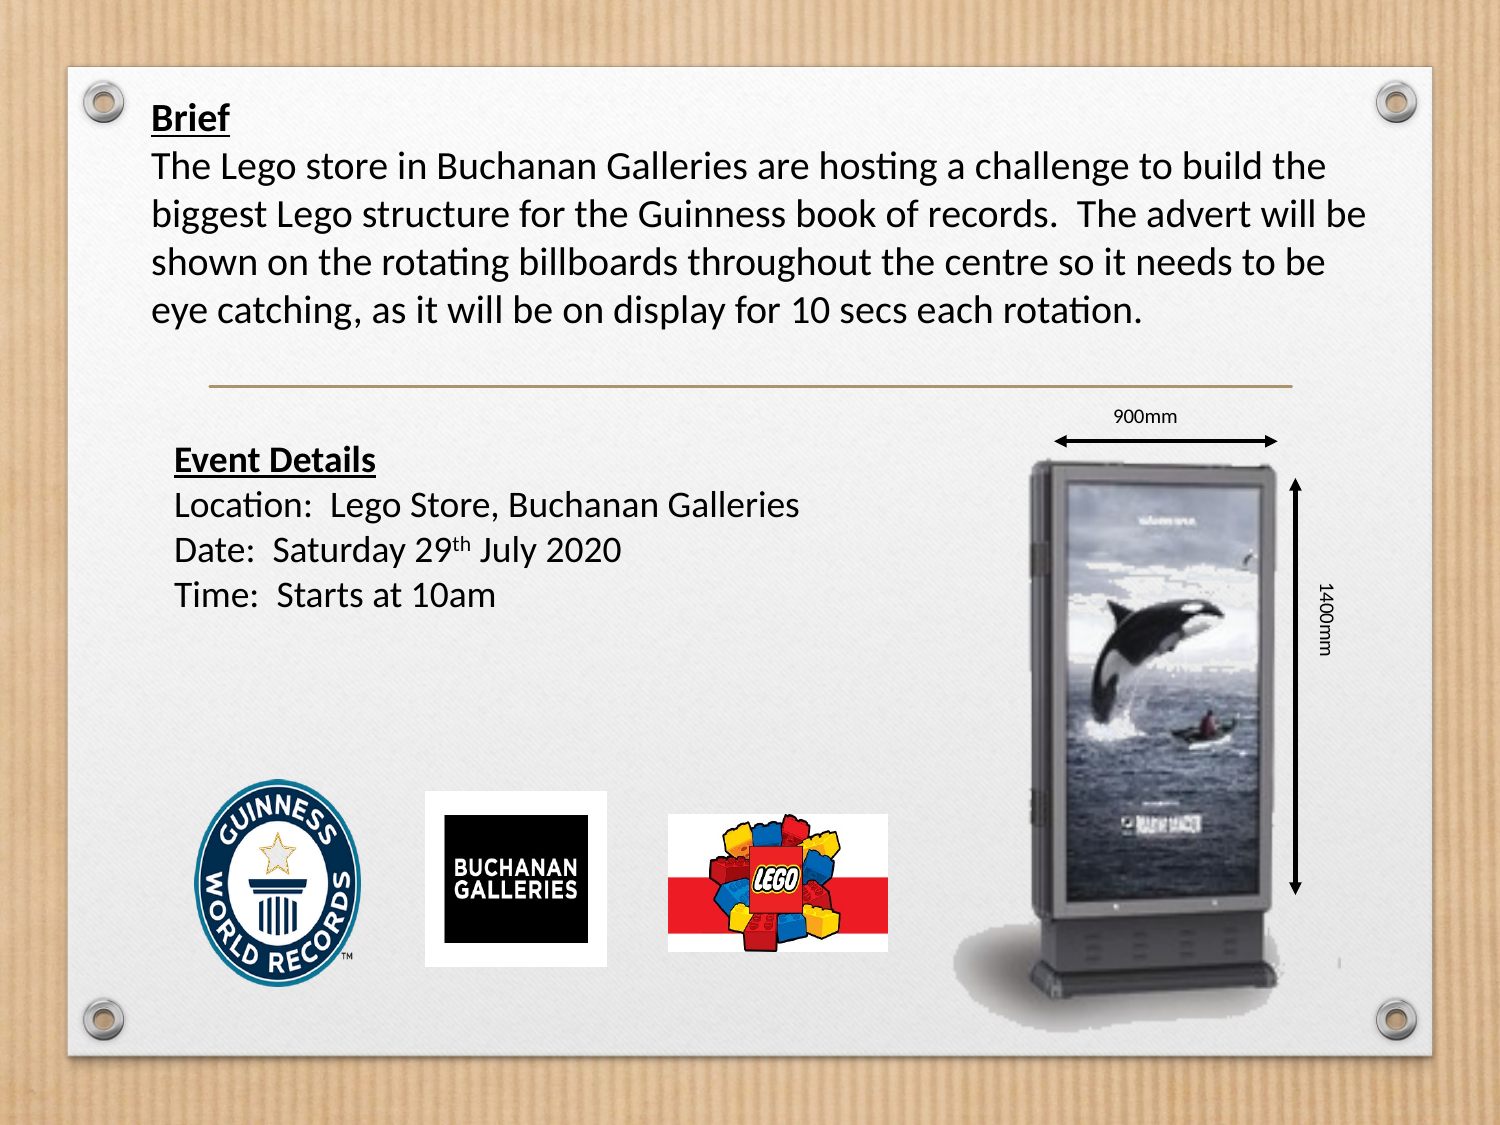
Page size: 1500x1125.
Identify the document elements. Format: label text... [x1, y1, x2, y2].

text_box Event Details Location: Lego Store, Buchanan Galleries Date: Saturday 29th July 2020 Time: Starts at 10am [159, 427, 910, 623]
picture [0, 0, 1500, 1125]
list Brief The Lego store in Buchanan Galleries are hosting a challenge to build the biggest Lego structure for the Guinness book of records. The advert will be shown on the rotating billboards throughout the centre so it needs to be eye catching, as it will be on display for 10 secs each rotation. [136, 84, 1388, 374]
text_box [949, 396, 1348, 1039]
